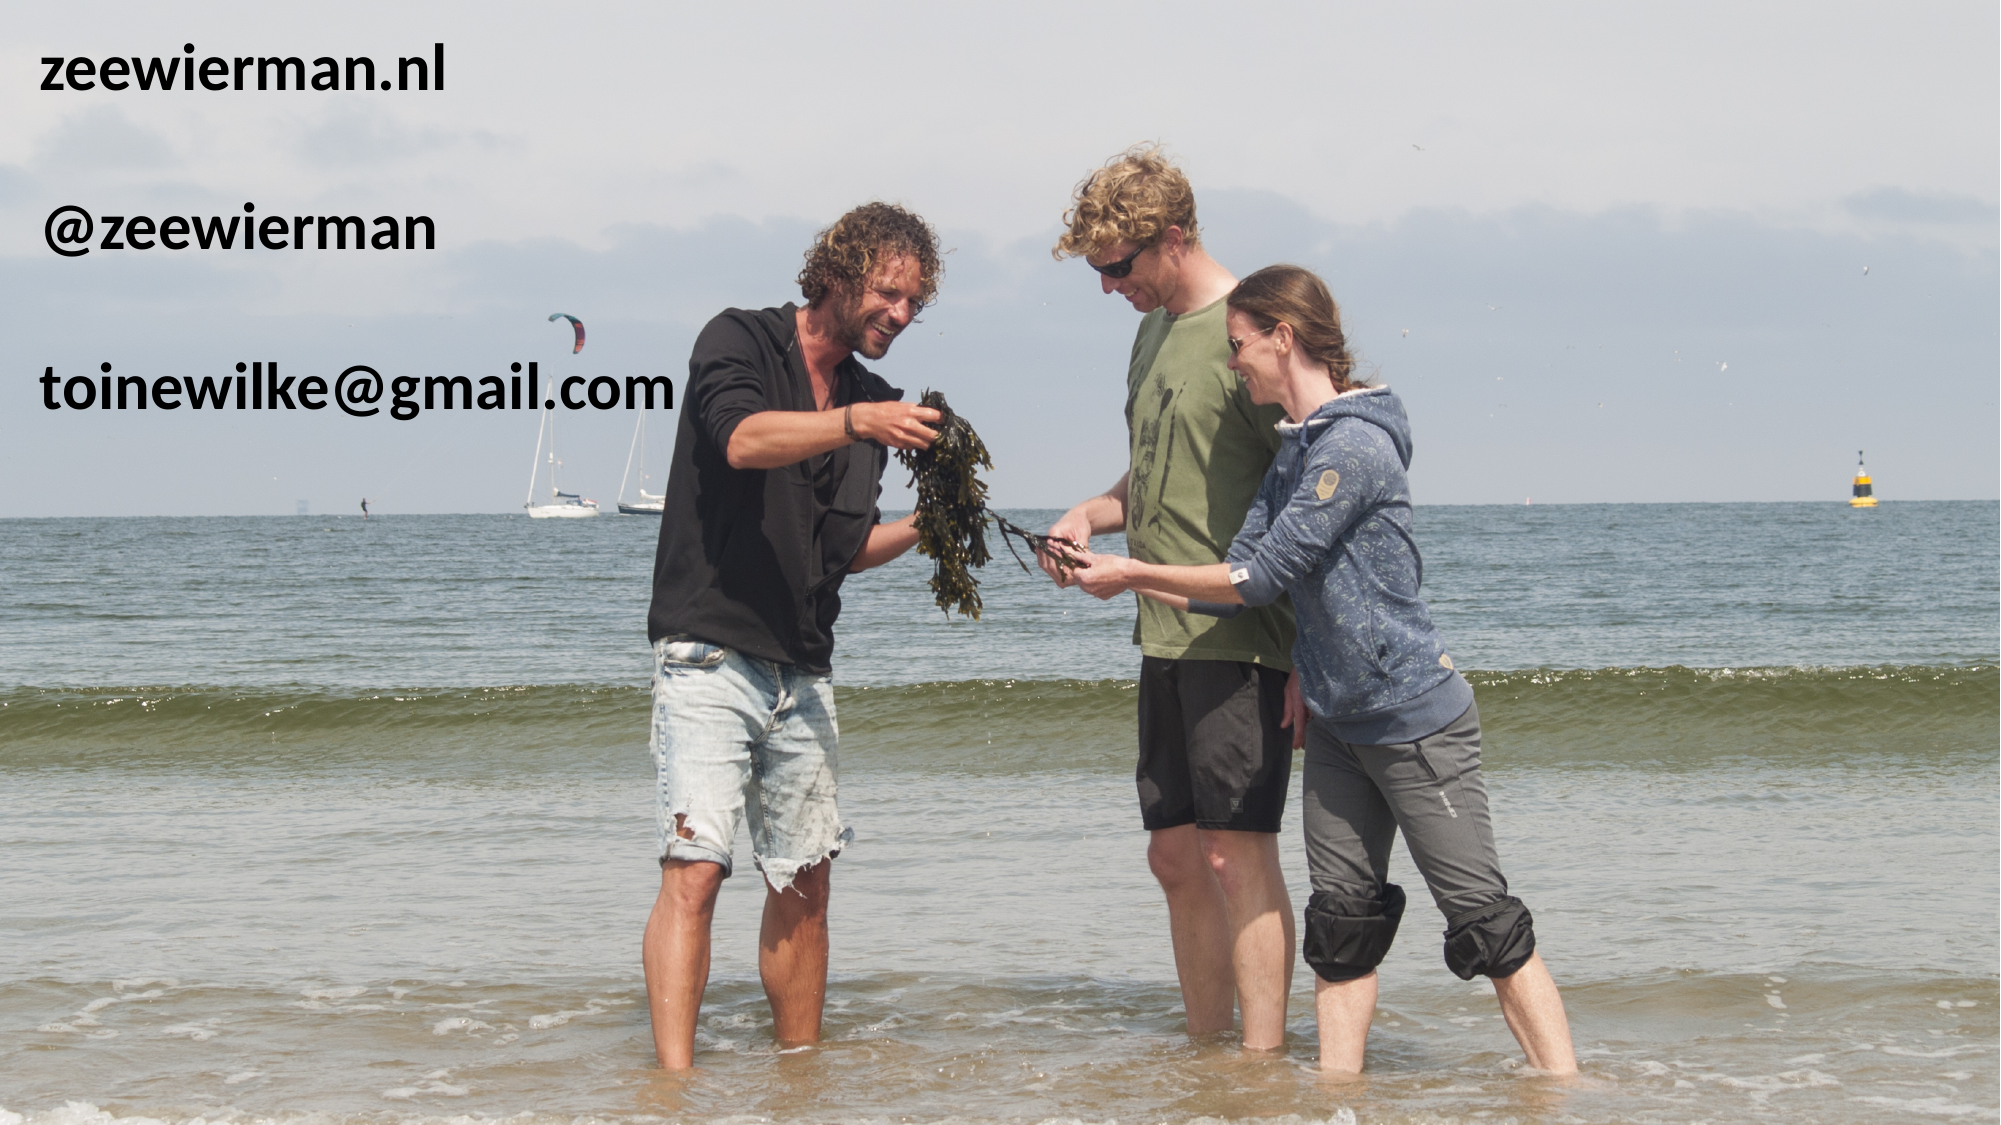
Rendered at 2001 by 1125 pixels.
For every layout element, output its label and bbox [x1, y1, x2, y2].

list [0, 0, 2000, 1125]
